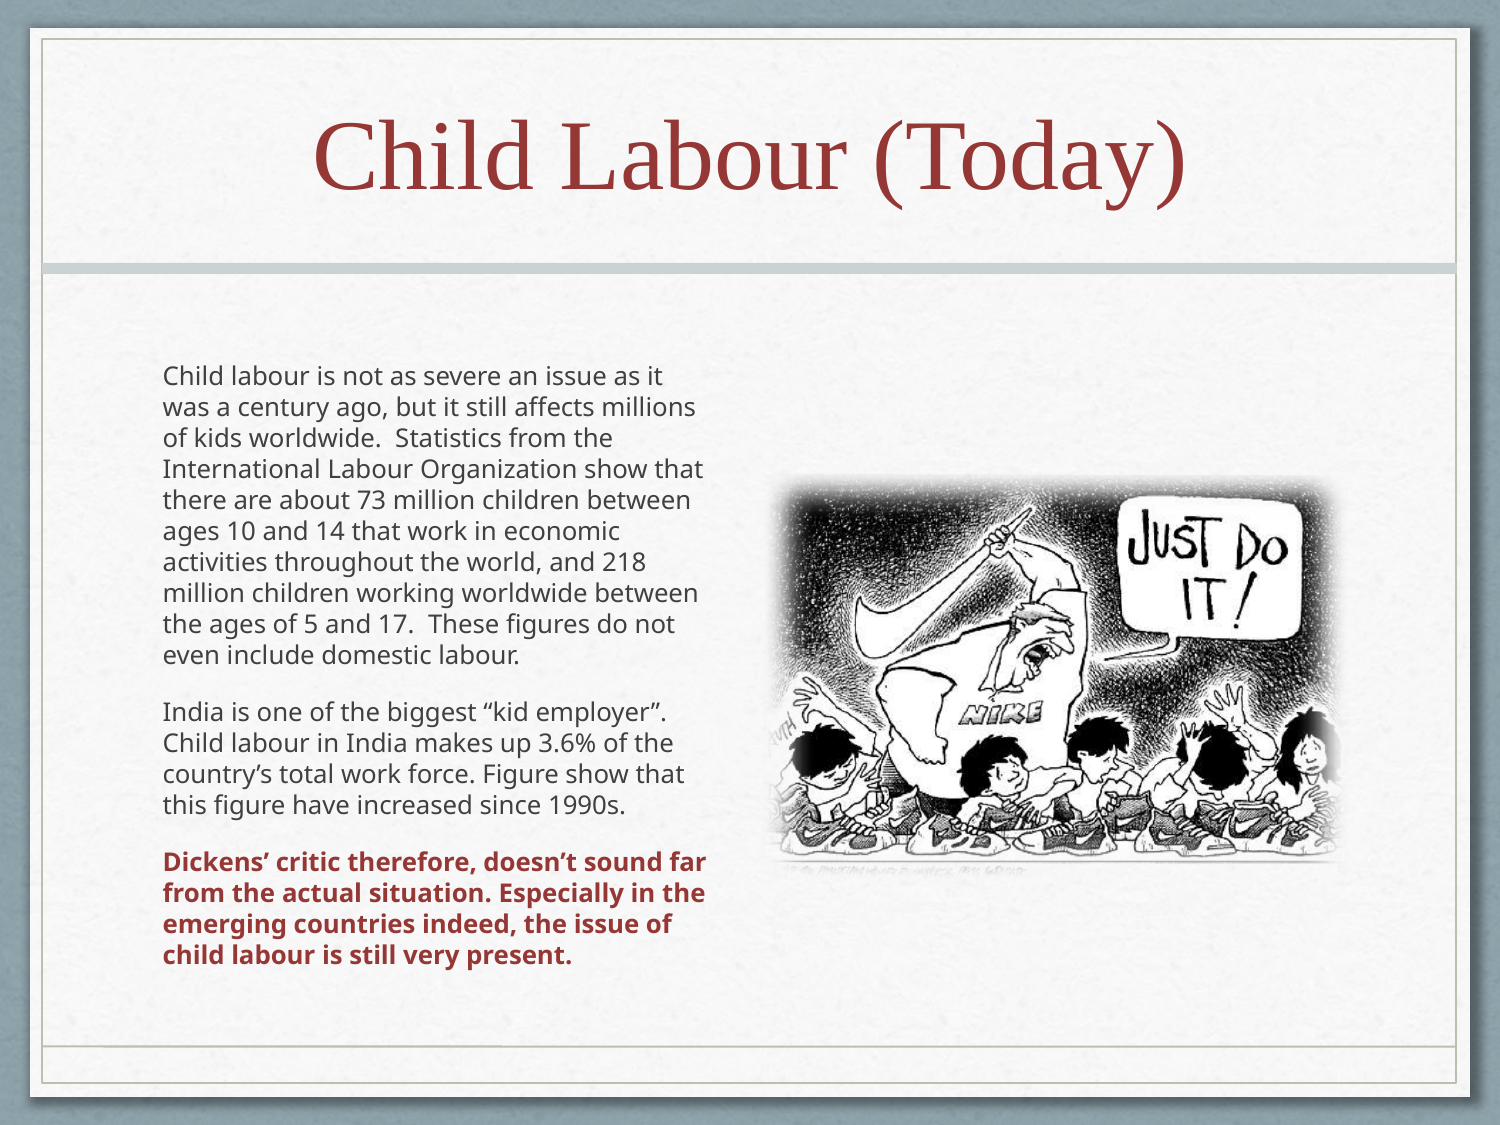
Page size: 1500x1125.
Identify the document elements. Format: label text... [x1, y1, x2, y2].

picture [30, 28, 1470, 1097]
list Child labour is not as severe an issue as it was a century ago, but it still affects millions of kids worldwide. Statistics from the International Labour Organization show that there are about 73 million children between ages 10 and 14 that work in economic activities throughout the world, and 218 million children working worldwide between the ages of 5 and 17. These figures do not even include domestic labour. India is one of the biggest “kid employer”. Child labour in India makes up 3.6% of the country’s total work force. Figure show that this figure have increased since 1990s. Dickens’ critic therefore, doesn’t sound far from the actual situation. Especially in the emerging countries indeed, the issue of child labour is still very present. [147, 352, 733, 997]
title Child Labour (Today) [147, 40, 1353, 260]
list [761, 351, 1348, 998]
